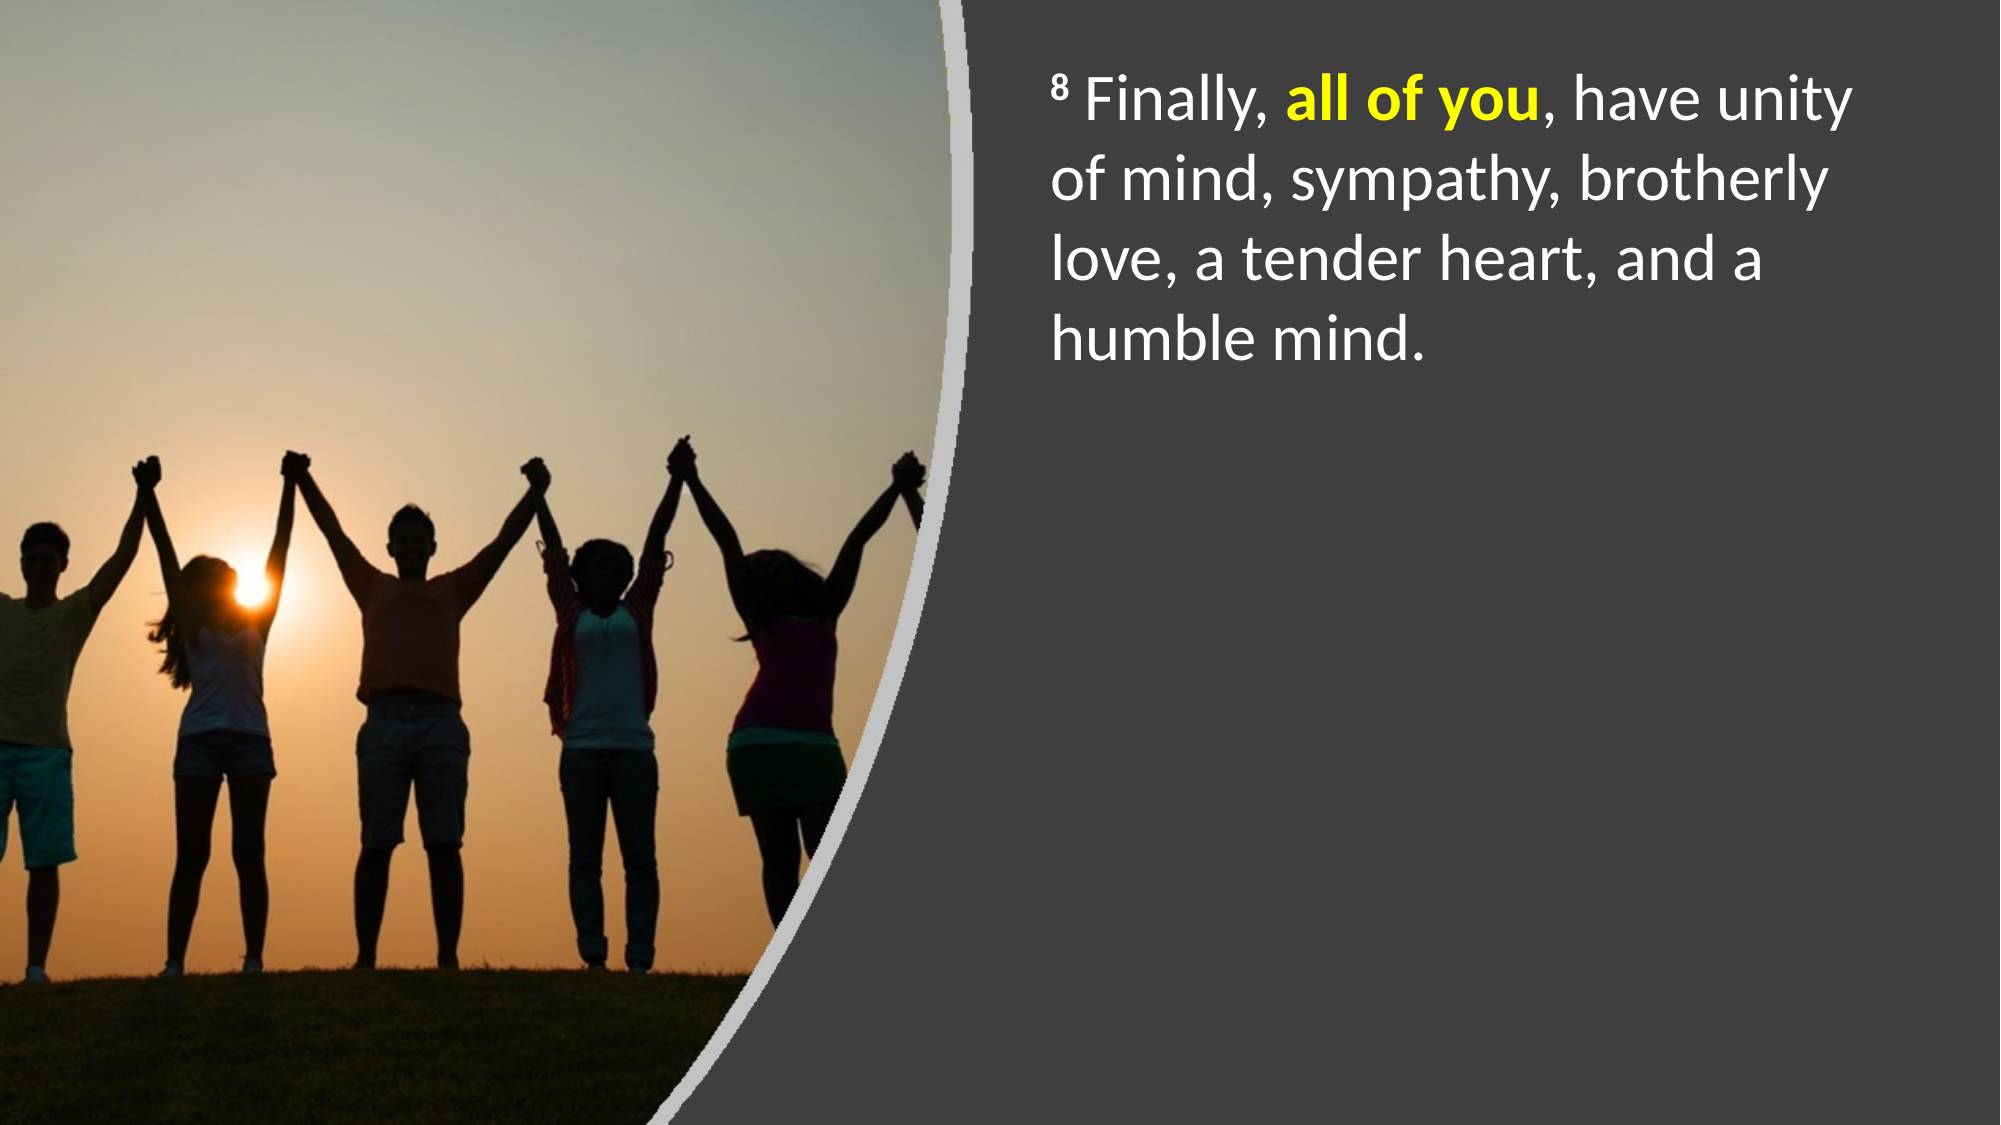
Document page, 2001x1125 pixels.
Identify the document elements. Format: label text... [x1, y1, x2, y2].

text_box 8 Finally, all of you, have unity of mind, sympathy, brotherly love, a tender heart, and a humble mind. [1035, 46, 1920, 382]
picture [0, 0, 1009, 1125]
